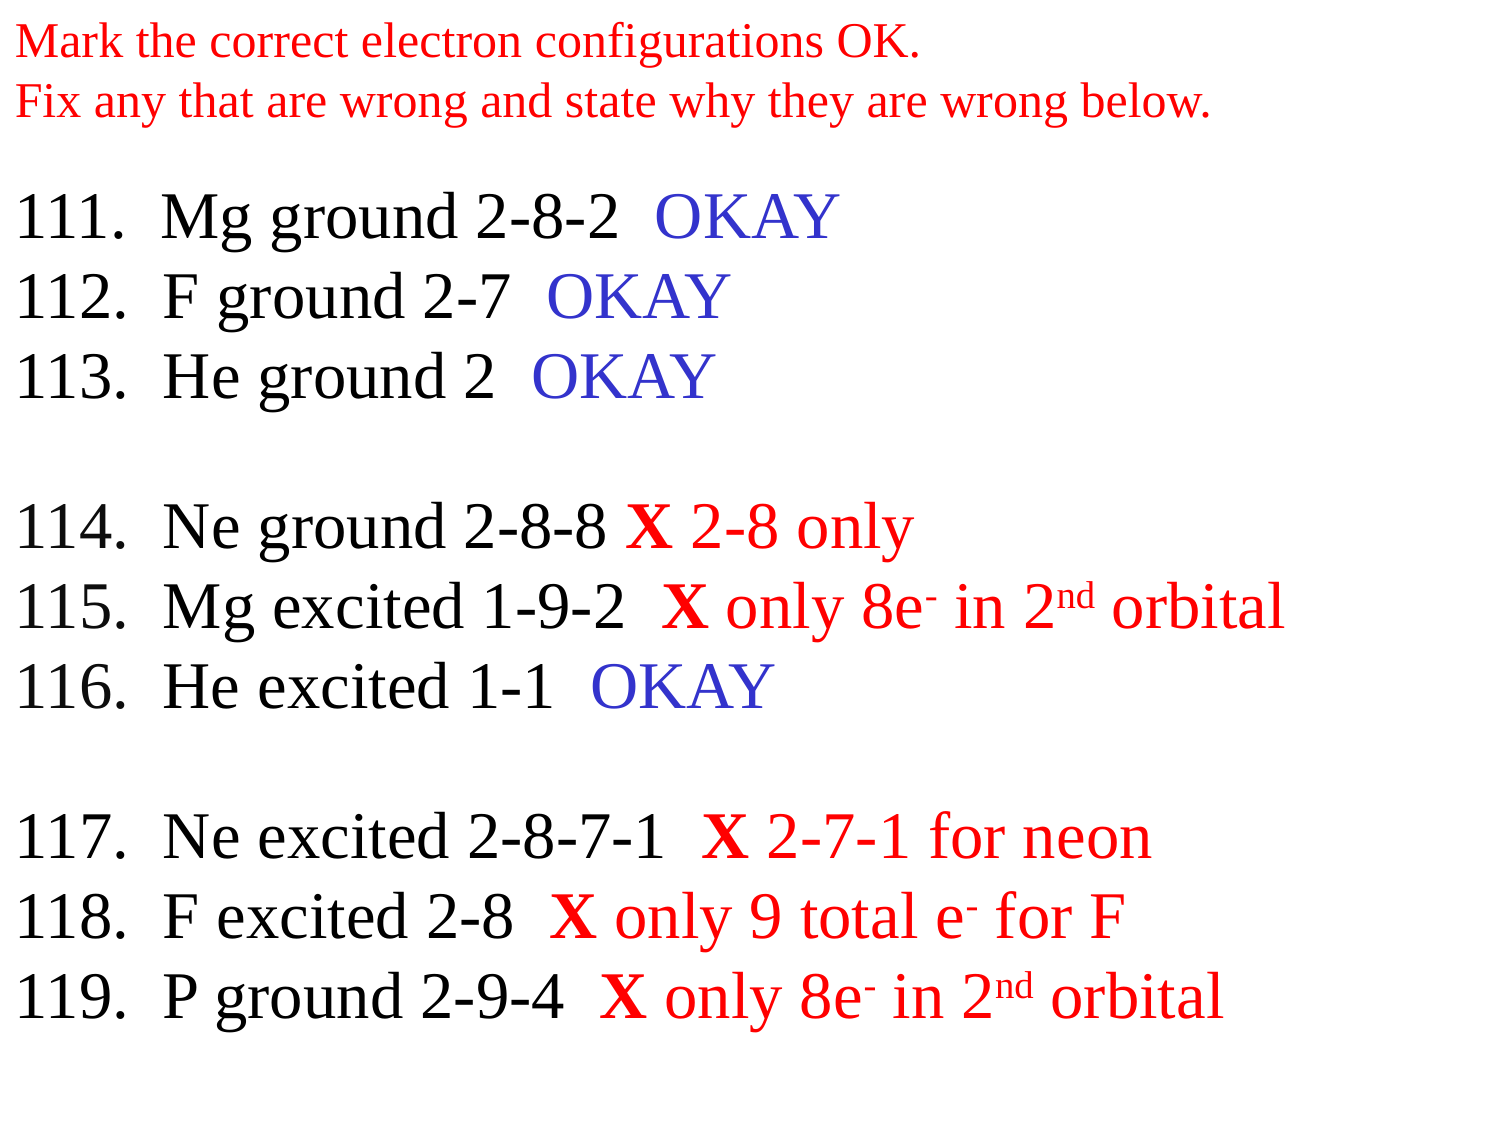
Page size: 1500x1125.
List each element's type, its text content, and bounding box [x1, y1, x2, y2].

text_box Mark the correct electron configurations OK. Fix any that are wrong and state why they are wrong below. 111. Mg ground 2-8-2 OKAY 112. F ground 2-7 OKAY 113. He ground 2 OKAY 114. Ne ground 2-8-8 X 2-8 only 115. Mg excited 1-9-2 X only 8e- in 2nd orbital 116. He excited 1-1 OKAY 117. Ne excited 2-8-7-1 X 2-7-1 for neon 118. F excited 2-8 X only 9 total e- for F 119. P ground 2-9-4 X only 8e- in 2nd orbital [0, 0, 1500, 1120]
